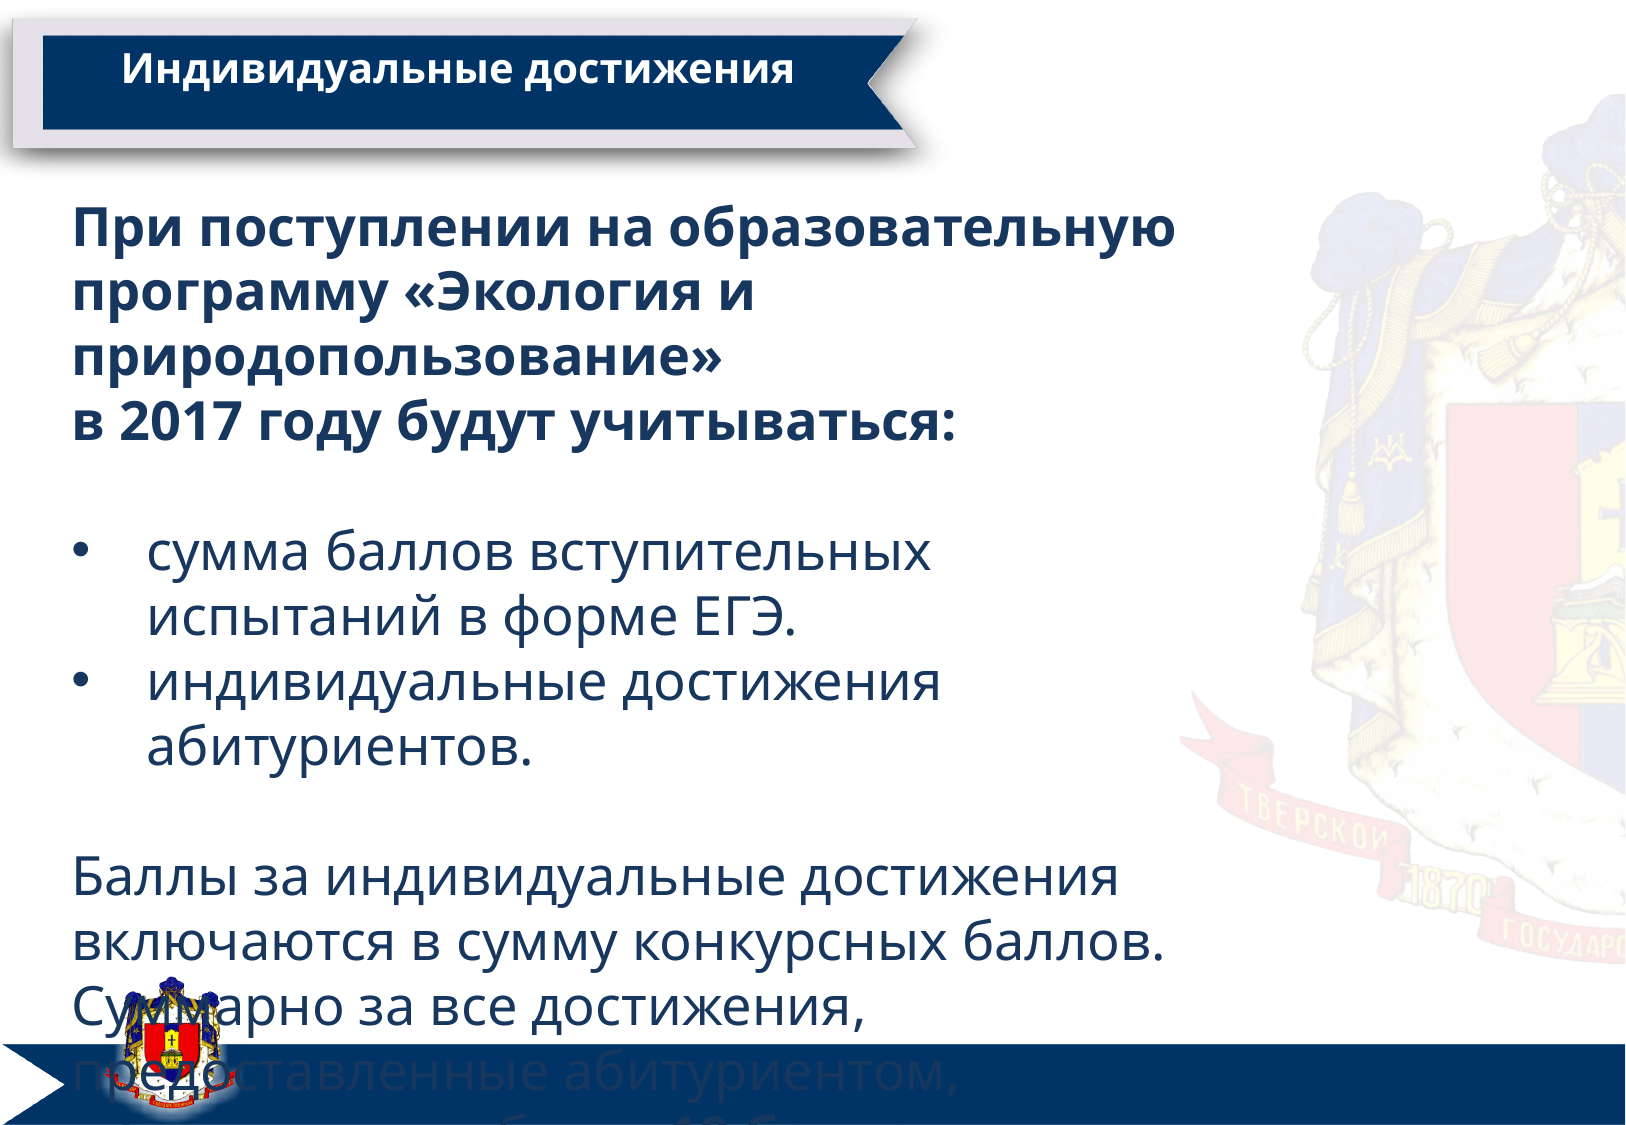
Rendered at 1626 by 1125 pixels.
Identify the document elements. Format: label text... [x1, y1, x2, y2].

title Индивидуальные достижения [56, 19, 860, 114]
text_box При поступлении на образовательную программу «Экология и природопользование» в 2017 году будут учитываться: сумма баллов вступительных испытаний в форме ЕГЭ. индивидуальные достижения абитуриентов. Баллы за индивидуальные достижения включаются в сумму конкурсных баллов. Суммарно за все достижения, предоставленные абитуриентом, начисляется не более 10 баллов. [56, 184, 1250, 1125]
picture [0, 0, 1626, 1125]
